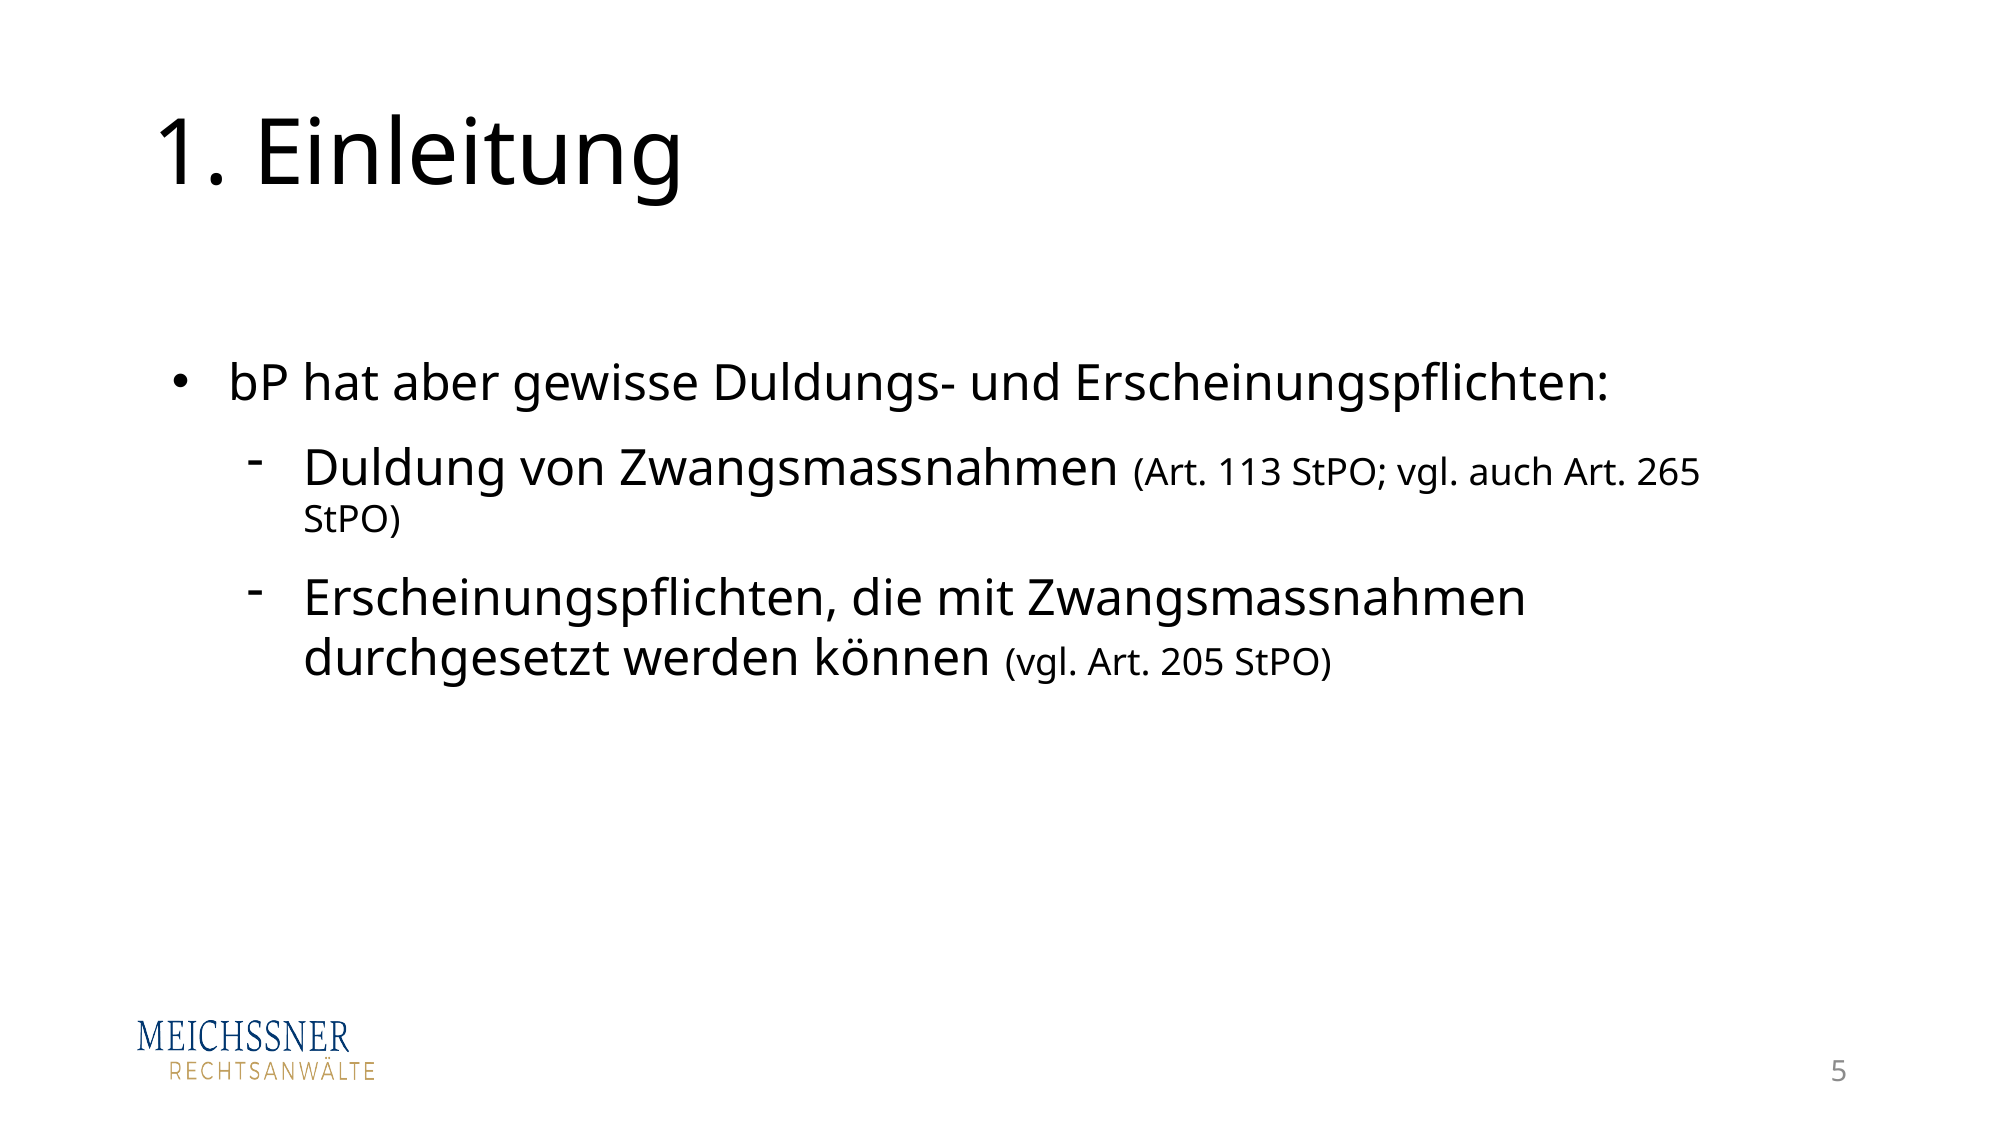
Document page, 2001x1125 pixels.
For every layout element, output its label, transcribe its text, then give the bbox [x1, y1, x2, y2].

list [137, 1019, 374, 1080]
text_box bP hat aber gewisse Duldungs- und Erscheinungspflichten: Duldung von Zwangsmassnahmen (Art. 113 StPO; vgl. auch Art. 265 StPO) Erscheinungspflichten, die mit Zwangsmassnahmen durchgesetzt werden können (vgl. Art. 205 StPO) [157, 342, 1821, 763]
title 1. Einleitung [137, 78, 1863, 231]
slide_number 5 [1412, 1042, 1863, 1103]
